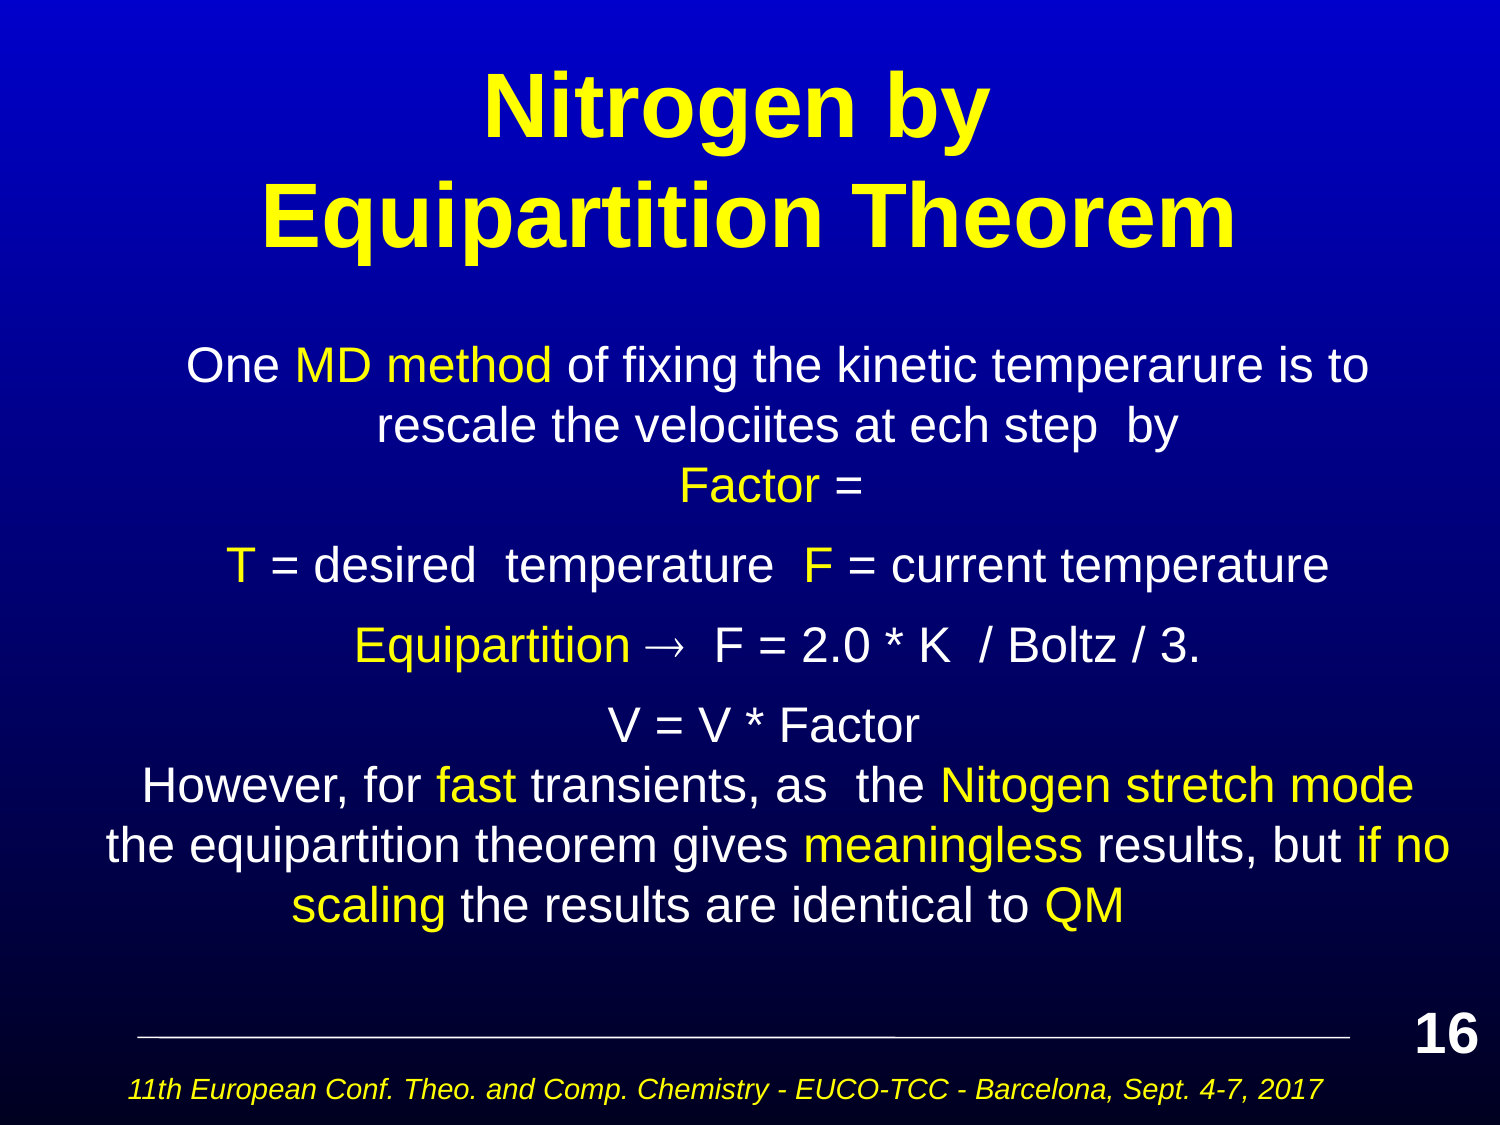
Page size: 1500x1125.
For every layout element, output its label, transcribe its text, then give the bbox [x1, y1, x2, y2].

title Nitrogen by Equipartition Theorem [112, 62, 1388, 250]
footer 11th European Conf. Theo. and Comp. Chemistry - EUCO-TCC - Barcelona, Sept. 4-7, 2017 [112, 1062, 1388, 1125]
text_box 16 [1400, 987, 1500, 1073]
